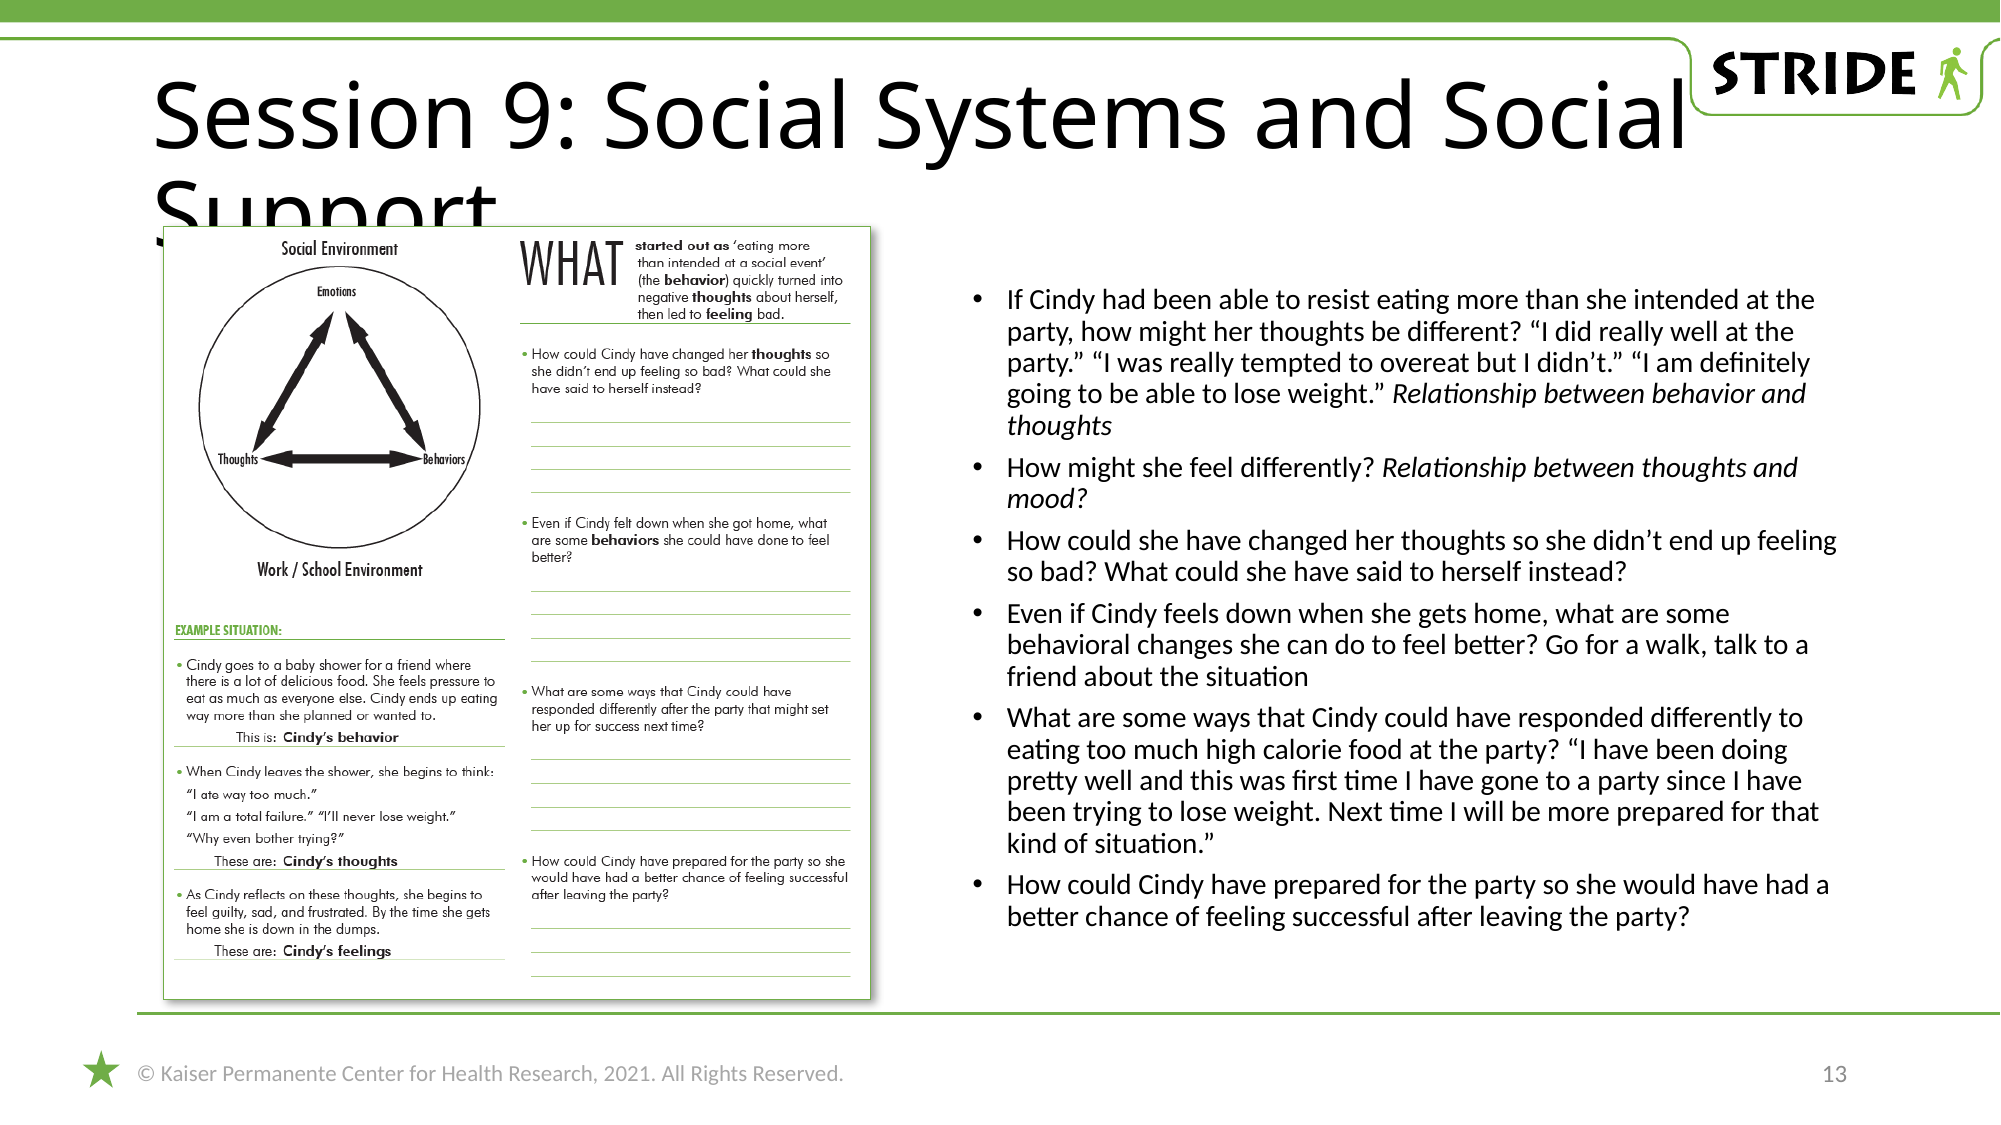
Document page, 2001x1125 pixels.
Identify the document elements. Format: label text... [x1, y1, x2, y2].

text_box [79, 1046, 123, 1091]
slide_number 13 [1412, 1042, 1863, 1103]
title Session 9: Social Systems and Social Support [137, 59, 1863, 278]
picture [0, 37, 2001, 116]
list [163, 226, 871, 1000]
list If Cindy had been able to resist eating more than she intended at the party, how might her thoughts be different? “I did really well at the party.” “I was really tempted to overeat but I didn’t.” “I am definitely going to be able to lose weight.” Relationship between behavior and thoughts How might she feel differently? Relationship between thoughts and mood? How could she have changed her thoughts so she didn’t end up feeling so bad? What could she have said to herself instead? Even if Cindy feels down when she gets home, what are some behavioral changes she can do to feel better? Go for a walk, talk to a friend about the situation What are some ways that Cindy could have responded differently to eating too much high calorie food at the party? “I have been doing pretty well and this was first time I have gone to a party since I have been trying to lose weight. Next time I will be more prepared for that kind of situation.” How could Cindy have prepared for the party so she would have had a better chance of feeling successful after leaving the party? [957, 277, 1863, 949]
